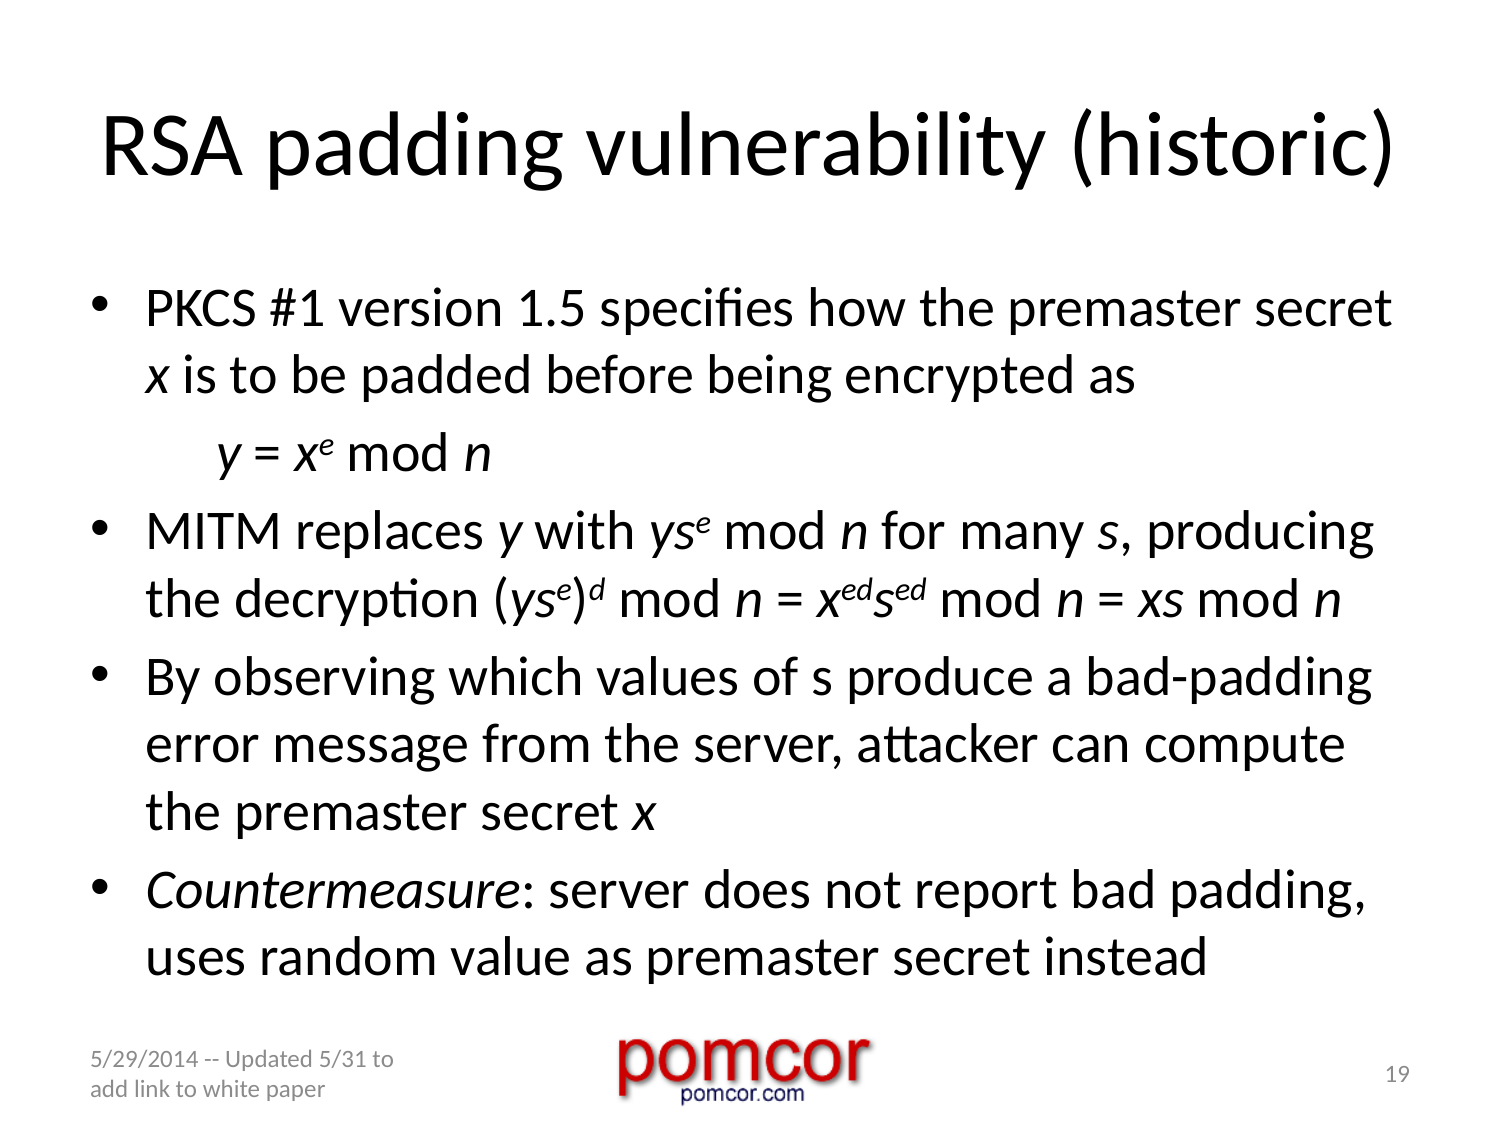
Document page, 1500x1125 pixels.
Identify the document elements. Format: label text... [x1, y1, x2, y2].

picture [590, 1033, 896, 1110]
slide_number 19 [1074, 1042, 1425, 1103]
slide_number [75, 1042, 425, 1103]
title RSA padding vulnerability (historic) [75, 45, 1425, 233]
list PKCS #1 version 1.5 specifies how the premaster secret x is to be padded before being encrypted as y = xe mod n MITM replaces y with yse mod n for many s, producing the decryption (yse)d mod n = xedsed mod n = xs mod n By observing which values of s produce a bad-padding error message from the server, attacker can compute the premaster secret x Countermeasure: server does not report bad padding, uses random value as premaster secret instead [75, 262, 1425, 1005]
